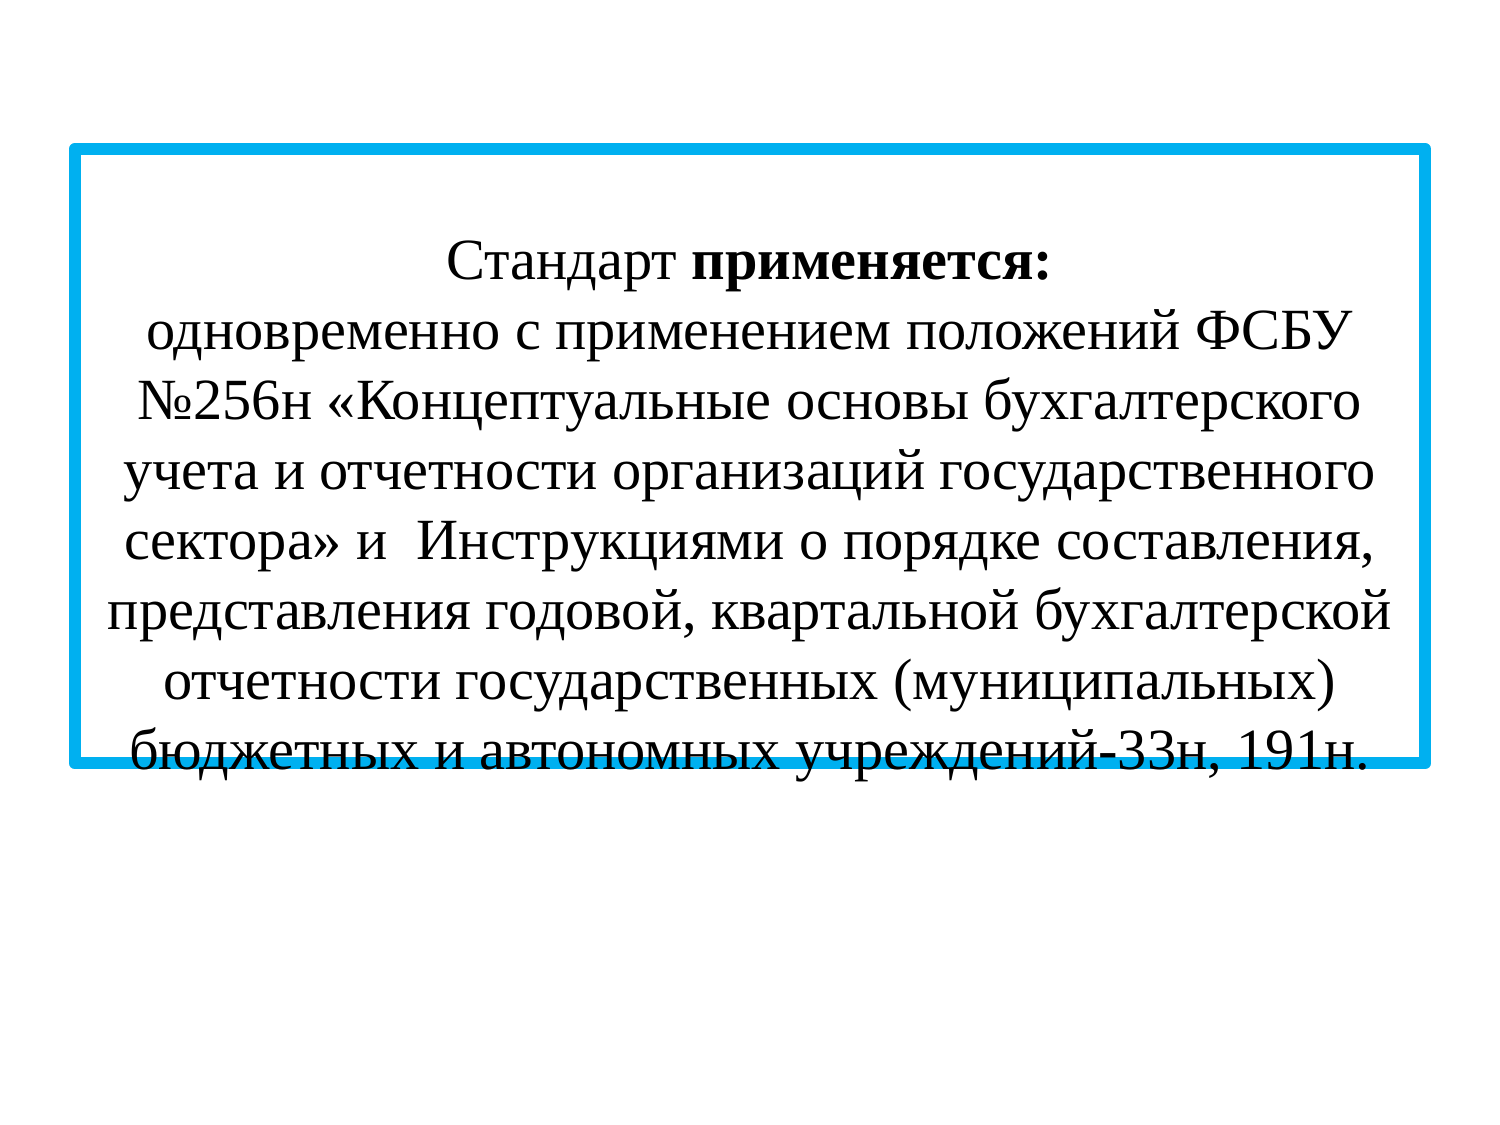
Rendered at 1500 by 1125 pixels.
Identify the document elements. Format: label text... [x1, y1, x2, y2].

title Стандарт применяется: одновременно с применением положений ФСБУ №256н «Концептуальные основы бухгалтерского учета и отчетности организаций государственного сектора» и Инструкциями о порядке составления, представления годовой, квартальной бухгалтерской отчетности государственных (муниципальных) бюджетных и автономных учреждений-33н, 191н. [75, 149, 1425, 764]
